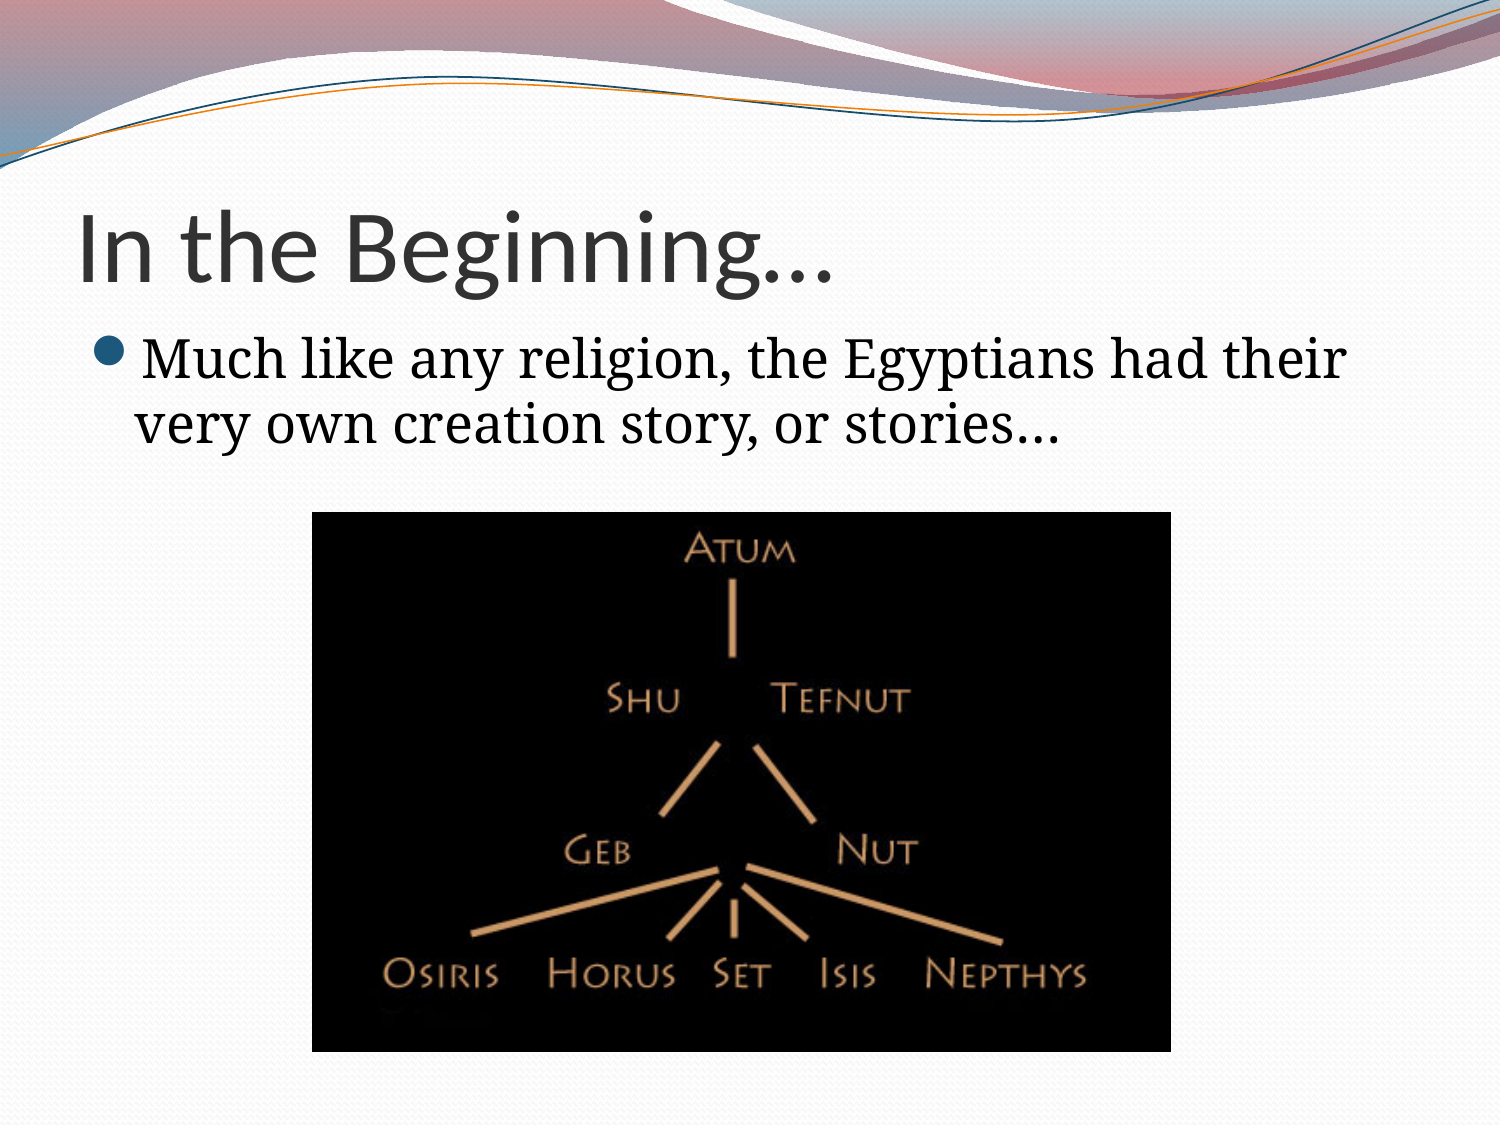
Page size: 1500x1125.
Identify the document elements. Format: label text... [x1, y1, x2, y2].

title In the Beginning… [75, 115, 1425, 303]
list Much like any religion, the Egyptians had their very own creation story, or stories… [75, 317, 1425, 1038]
picture [312, 512, 1171, 1053]
